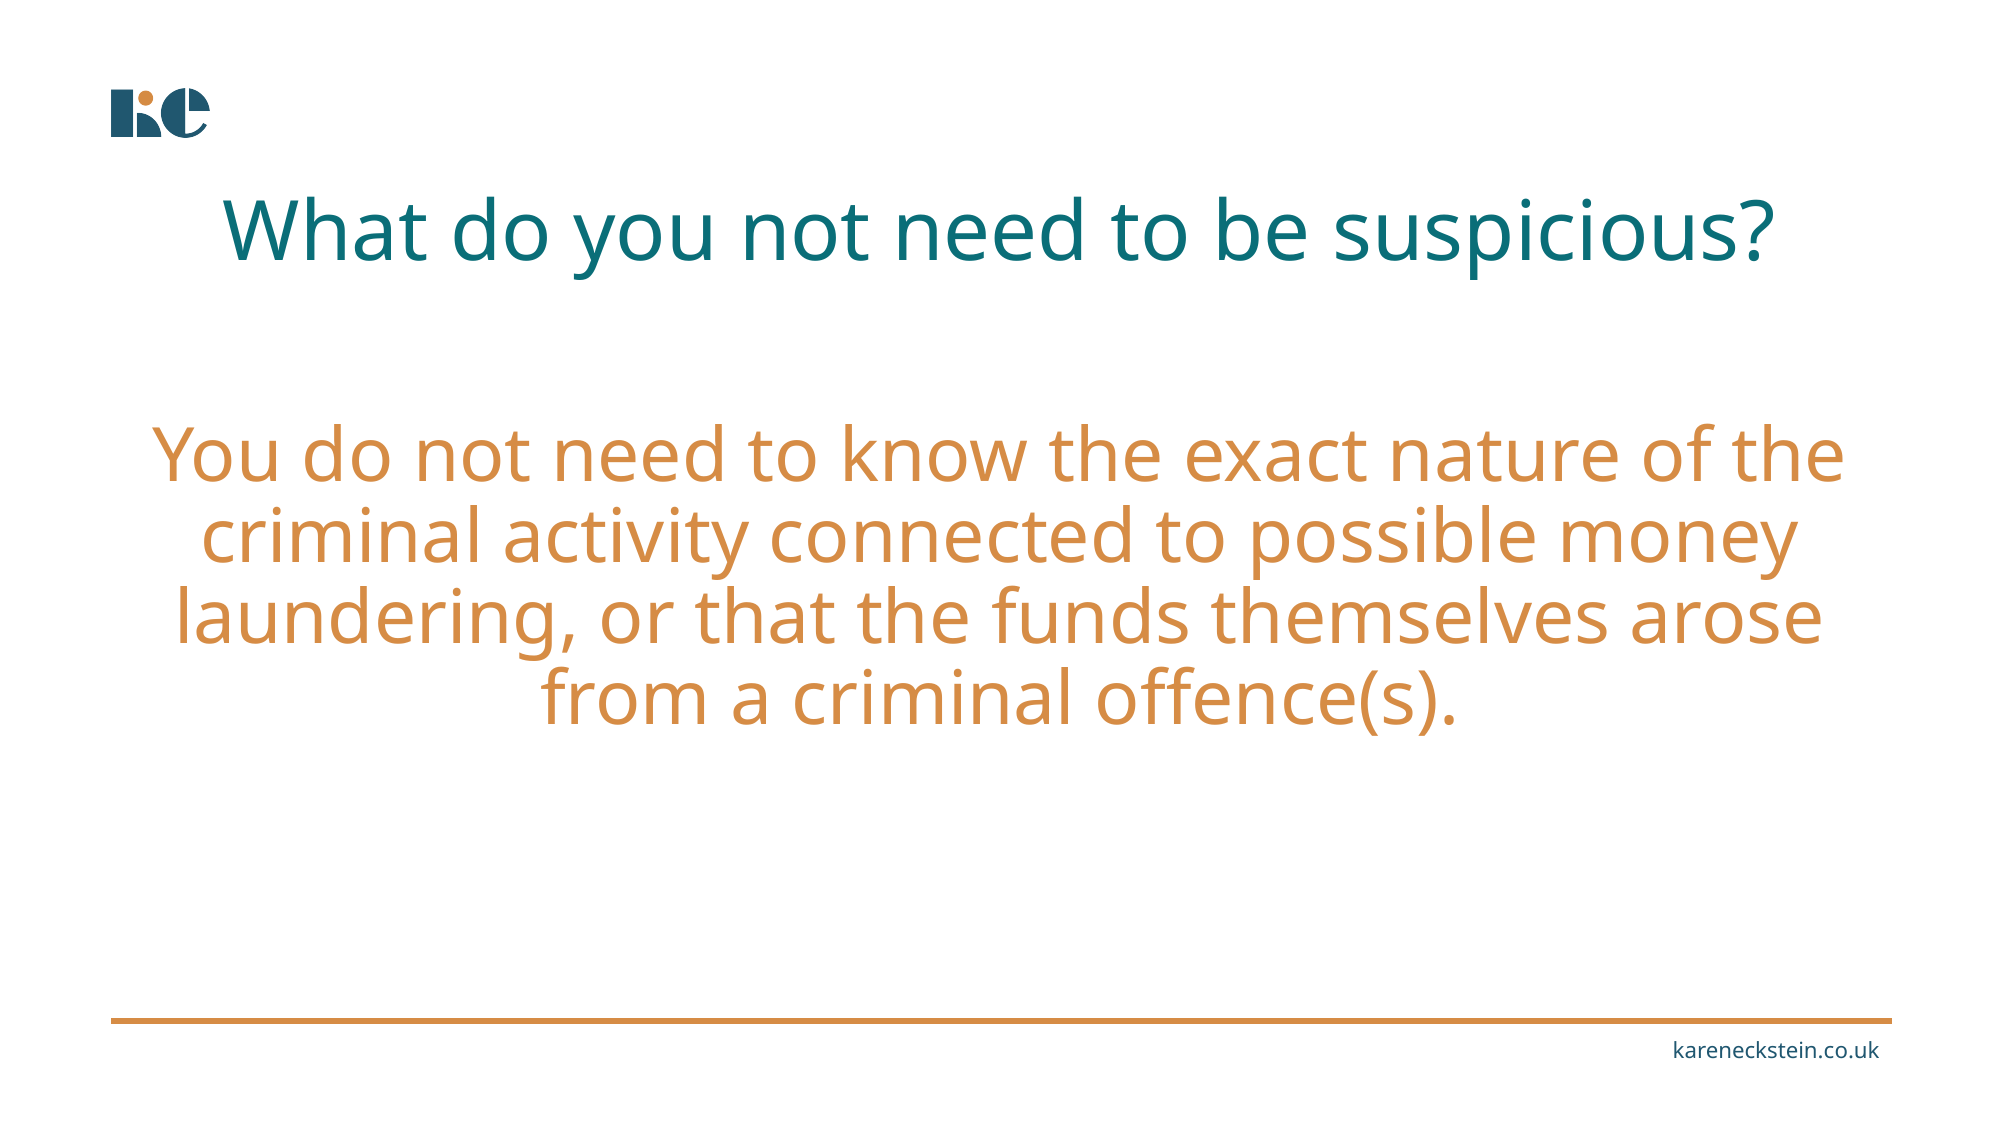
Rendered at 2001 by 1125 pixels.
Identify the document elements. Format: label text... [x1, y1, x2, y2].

picture [111, 88, 210, 138]
list What do you not need to be suspicious? [108, 181, 1892, 366]
list You do not need to know the exact nature of the criminal activity connected to possible money laundering, or that the funds themselves arose from a criminal offence(s). [108, 409, 1892, 966]
